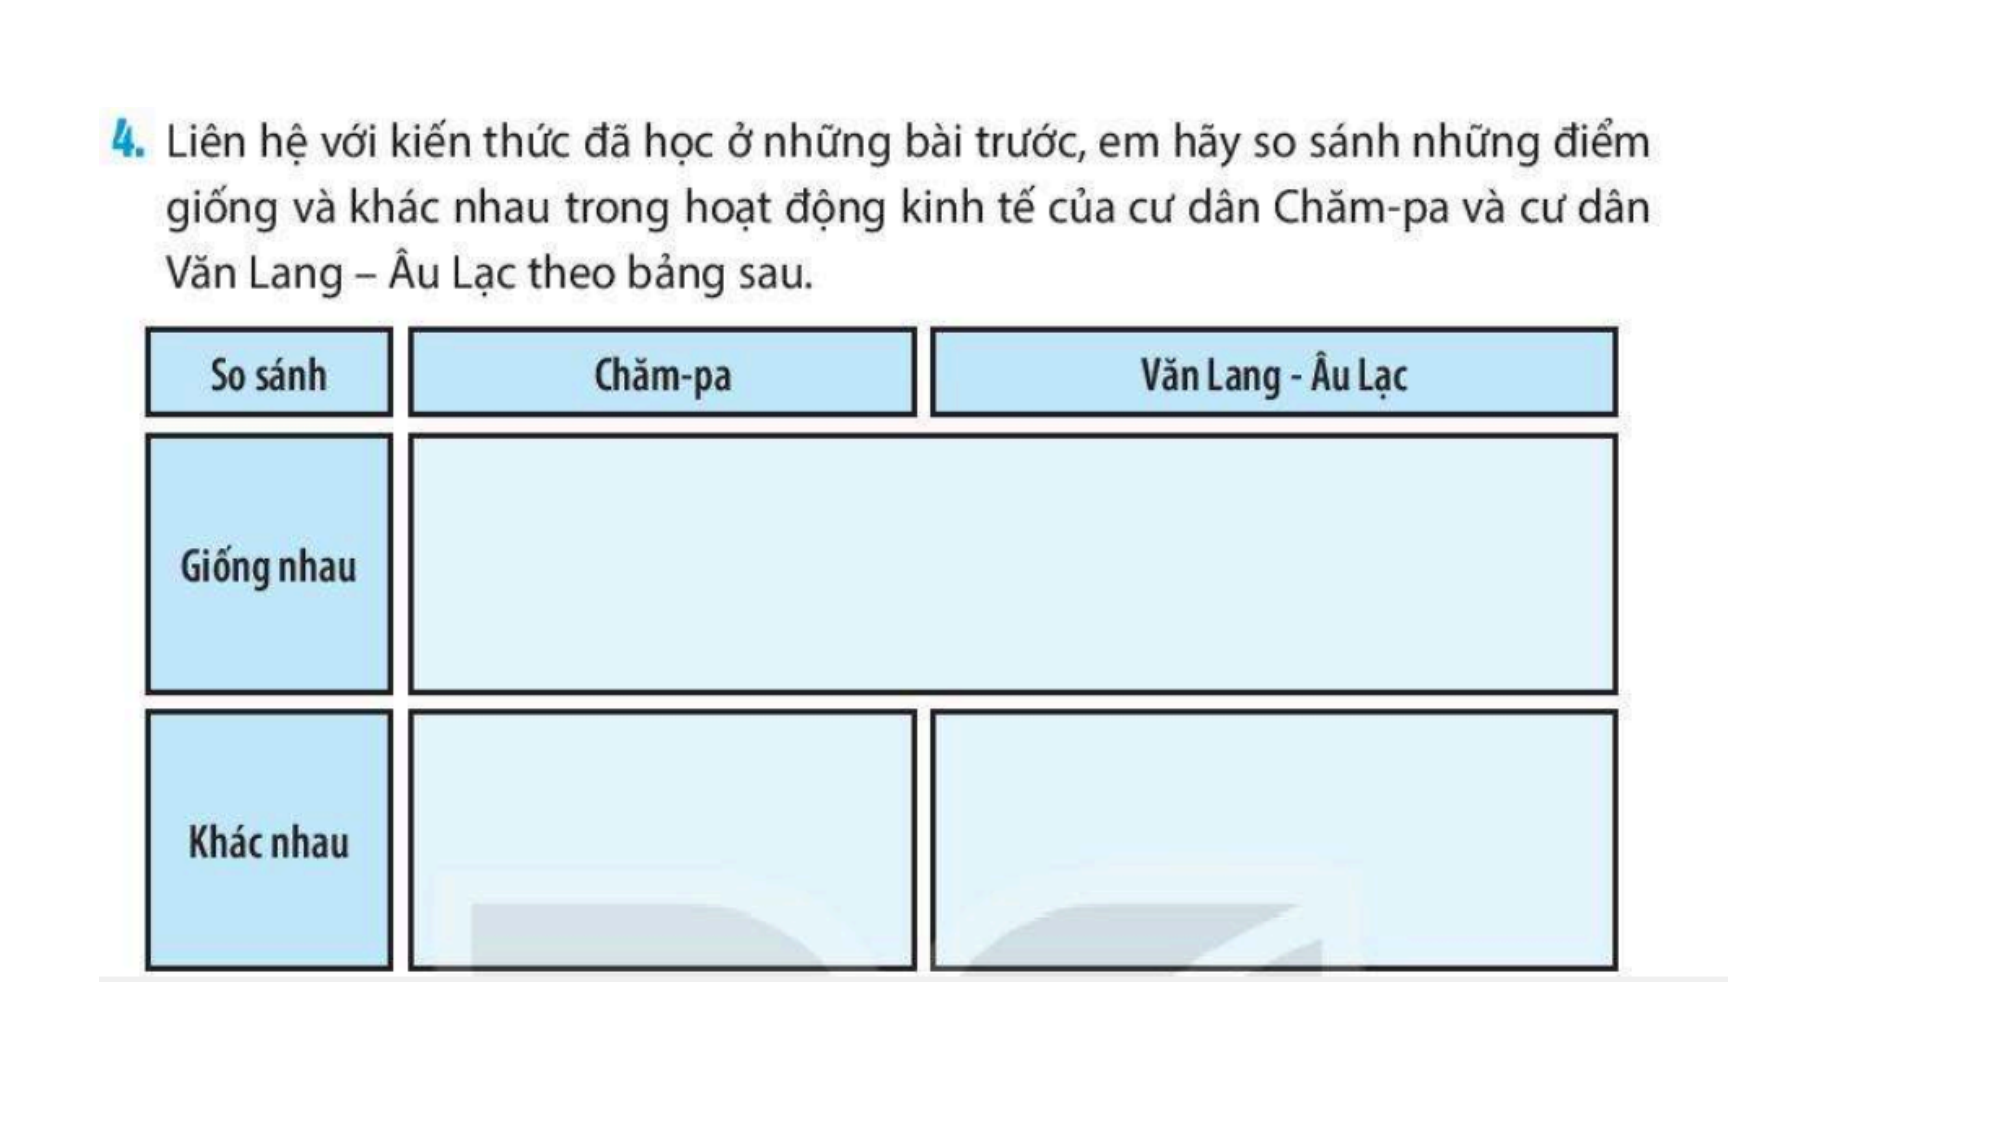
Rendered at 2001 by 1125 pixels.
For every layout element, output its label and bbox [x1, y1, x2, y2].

picture [99, 107, 1728, 982]
